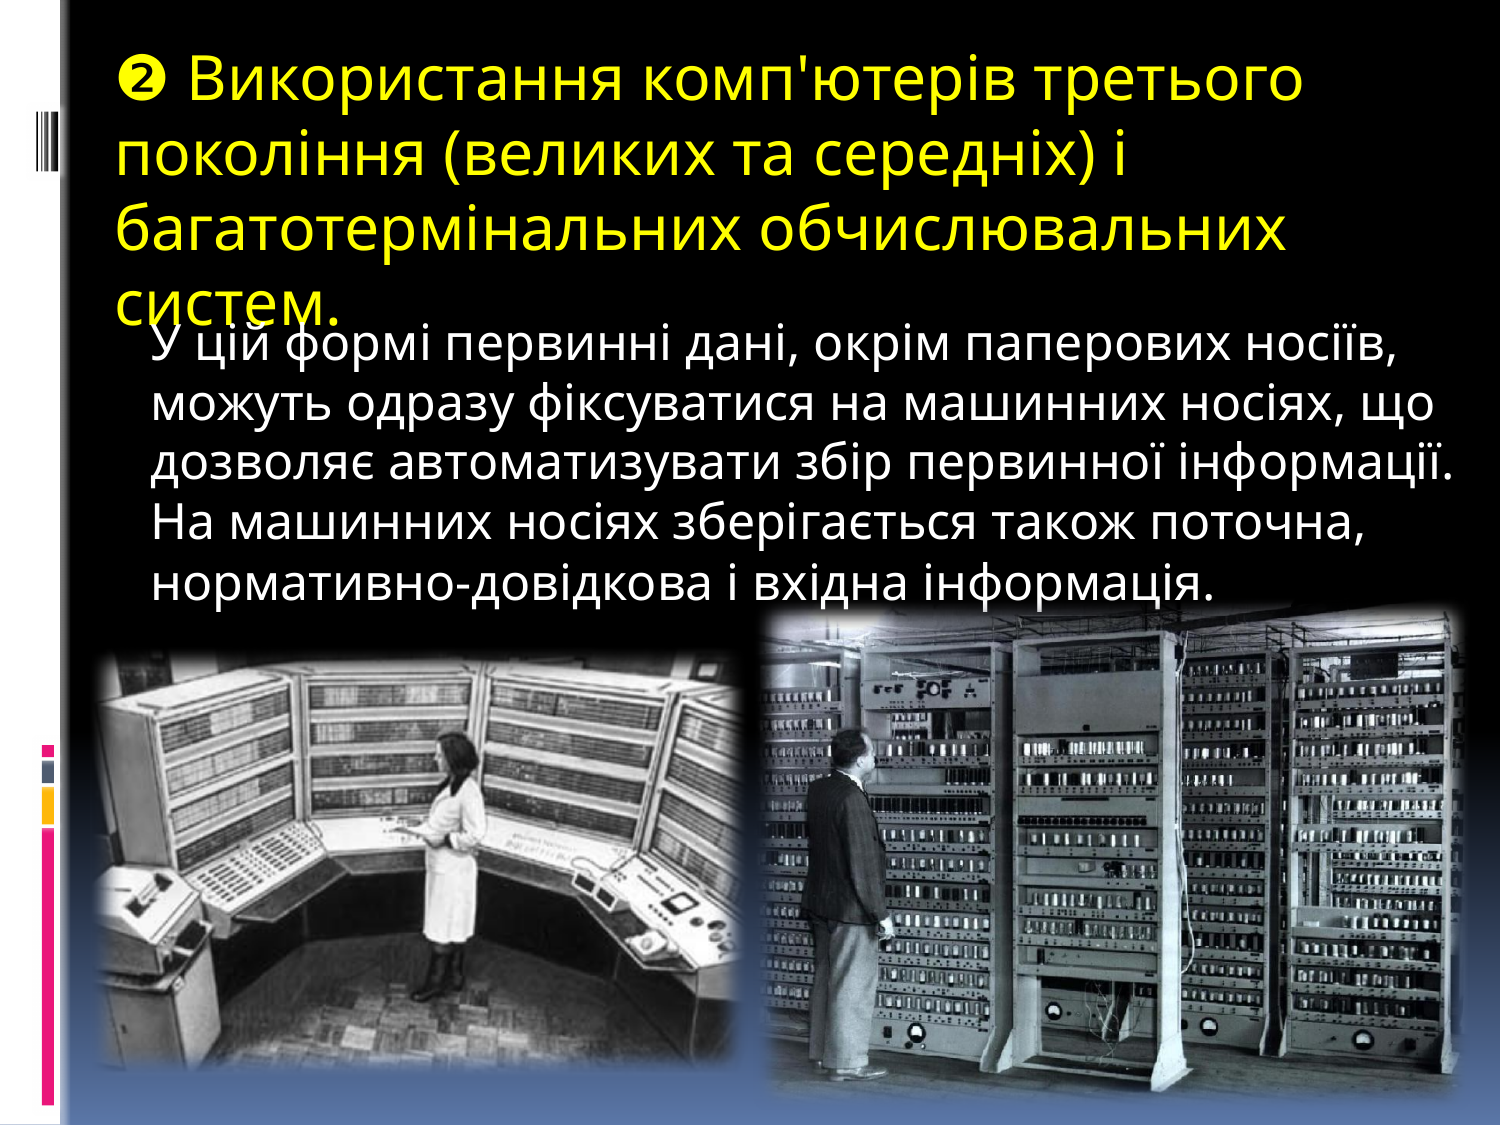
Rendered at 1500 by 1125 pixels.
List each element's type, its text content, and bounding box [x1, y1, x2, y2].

picture [88, 644, 749, 1079]
picture [753, 597, 1472, 1111]
text_box У цій формі первинні дані, окрім паперових носіїв, можуть одразу фіксуватися на машинних носіях, що дозволяє автоматизувати збір первинної інформації. На машинних носіях зберігається також поточна, нормативно-довідкова і вхідна інформація. [135, 302, 1471, 618]
list ❷ Використання комп'ютерів третього покоління (великих та середніх) і багатотермінальних обчислювальних систем. [88, 30, 1483, 291]
